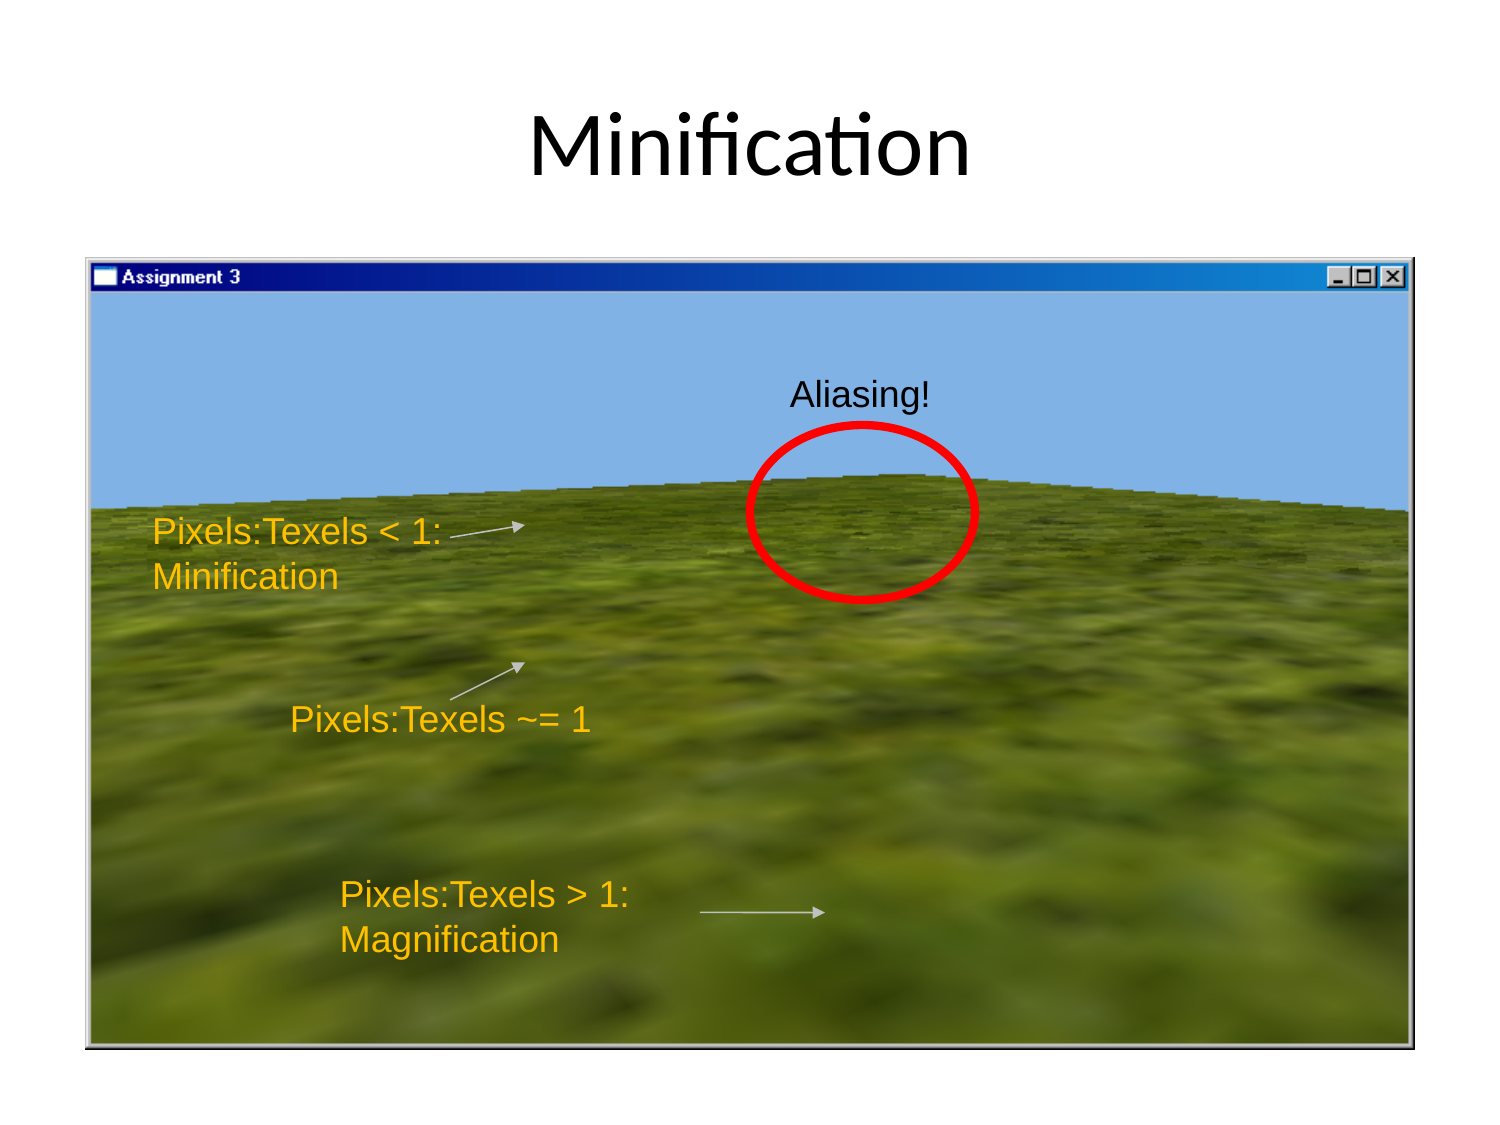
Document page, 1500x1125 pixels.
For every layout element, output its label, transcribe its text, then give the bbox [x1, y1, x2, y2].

title Minification [75, 45, 1425, 233]
picture [84, 257, 1415, 1051]
